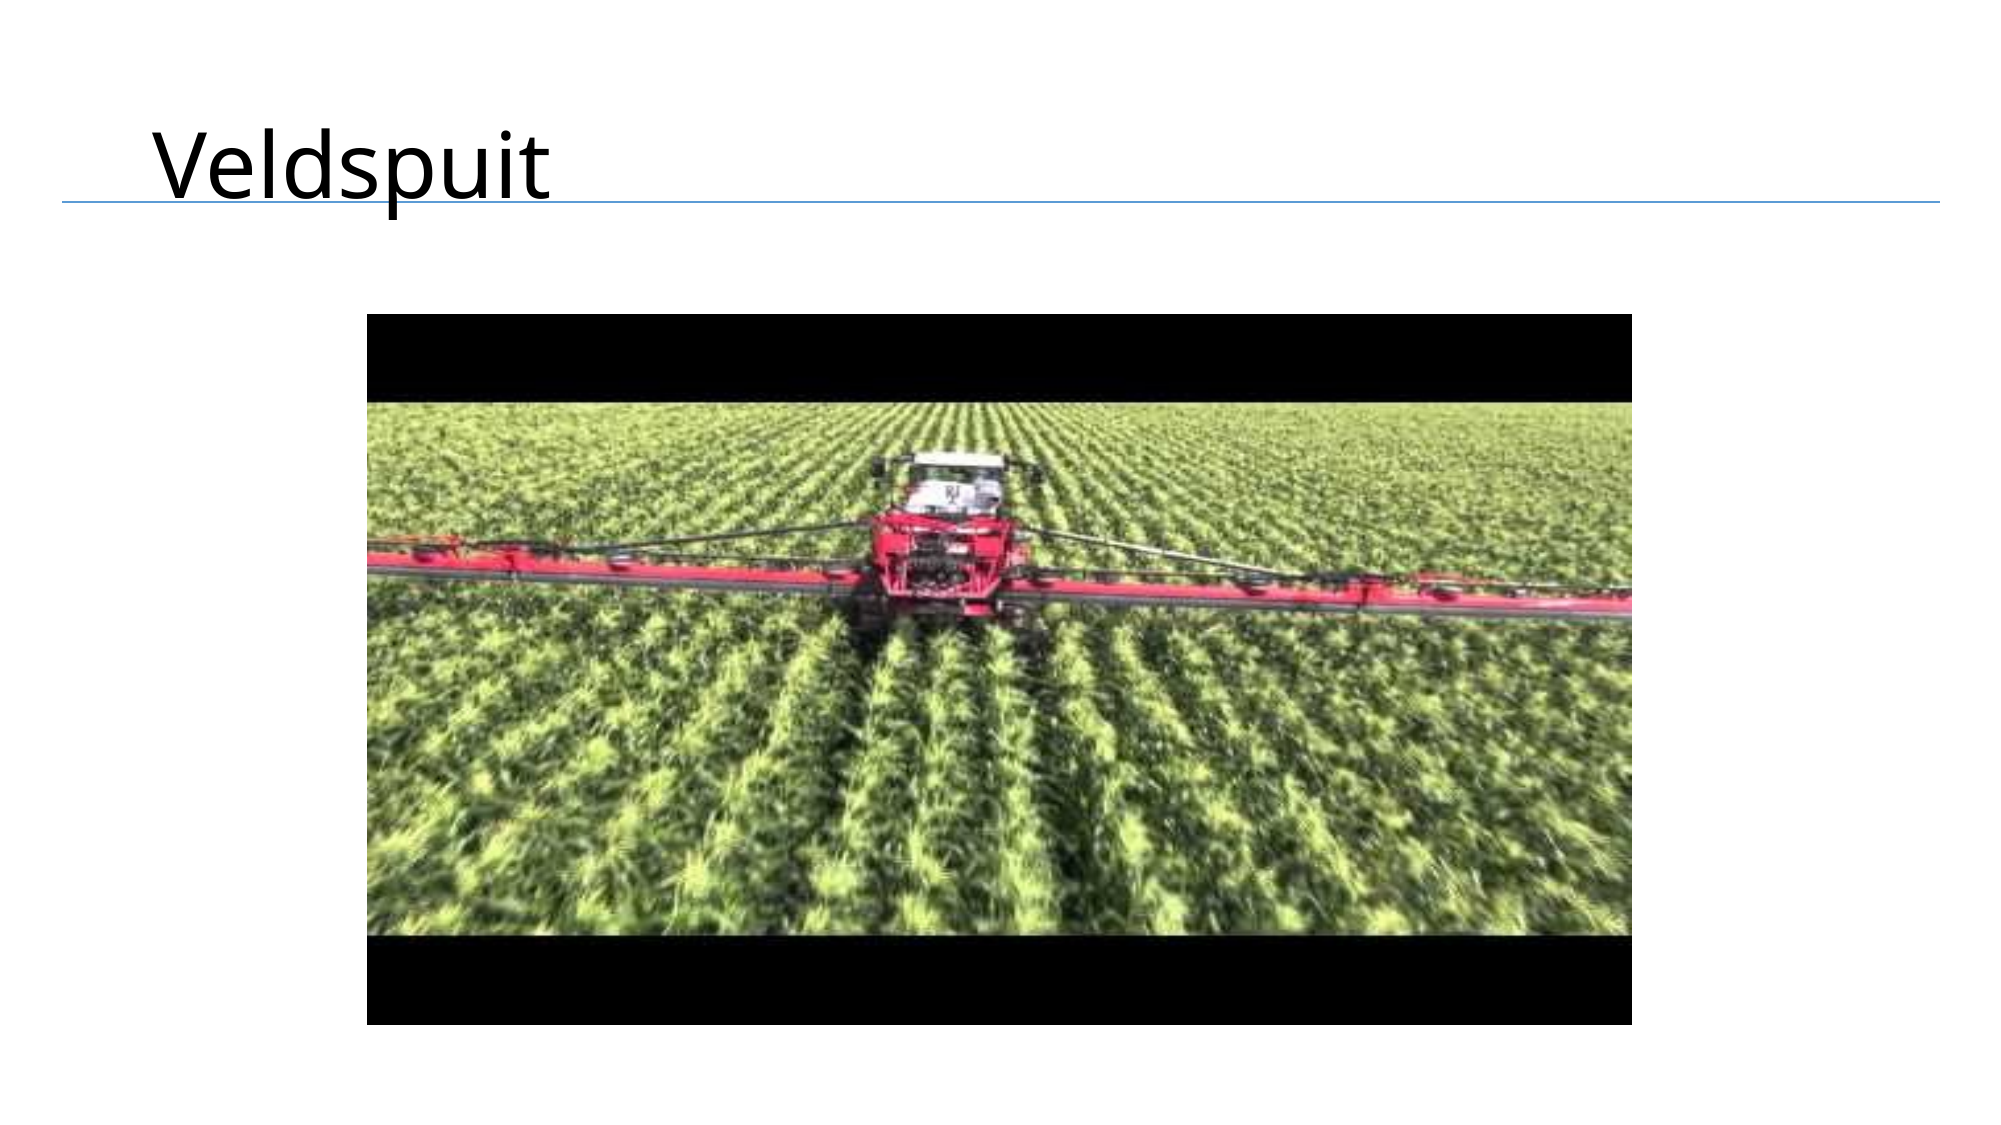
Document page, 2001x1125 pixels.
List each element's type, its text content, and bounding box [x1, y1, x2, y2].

title Veldspuit [137, 59, 1863, 278]
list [367, 313, 1633, 1026]
